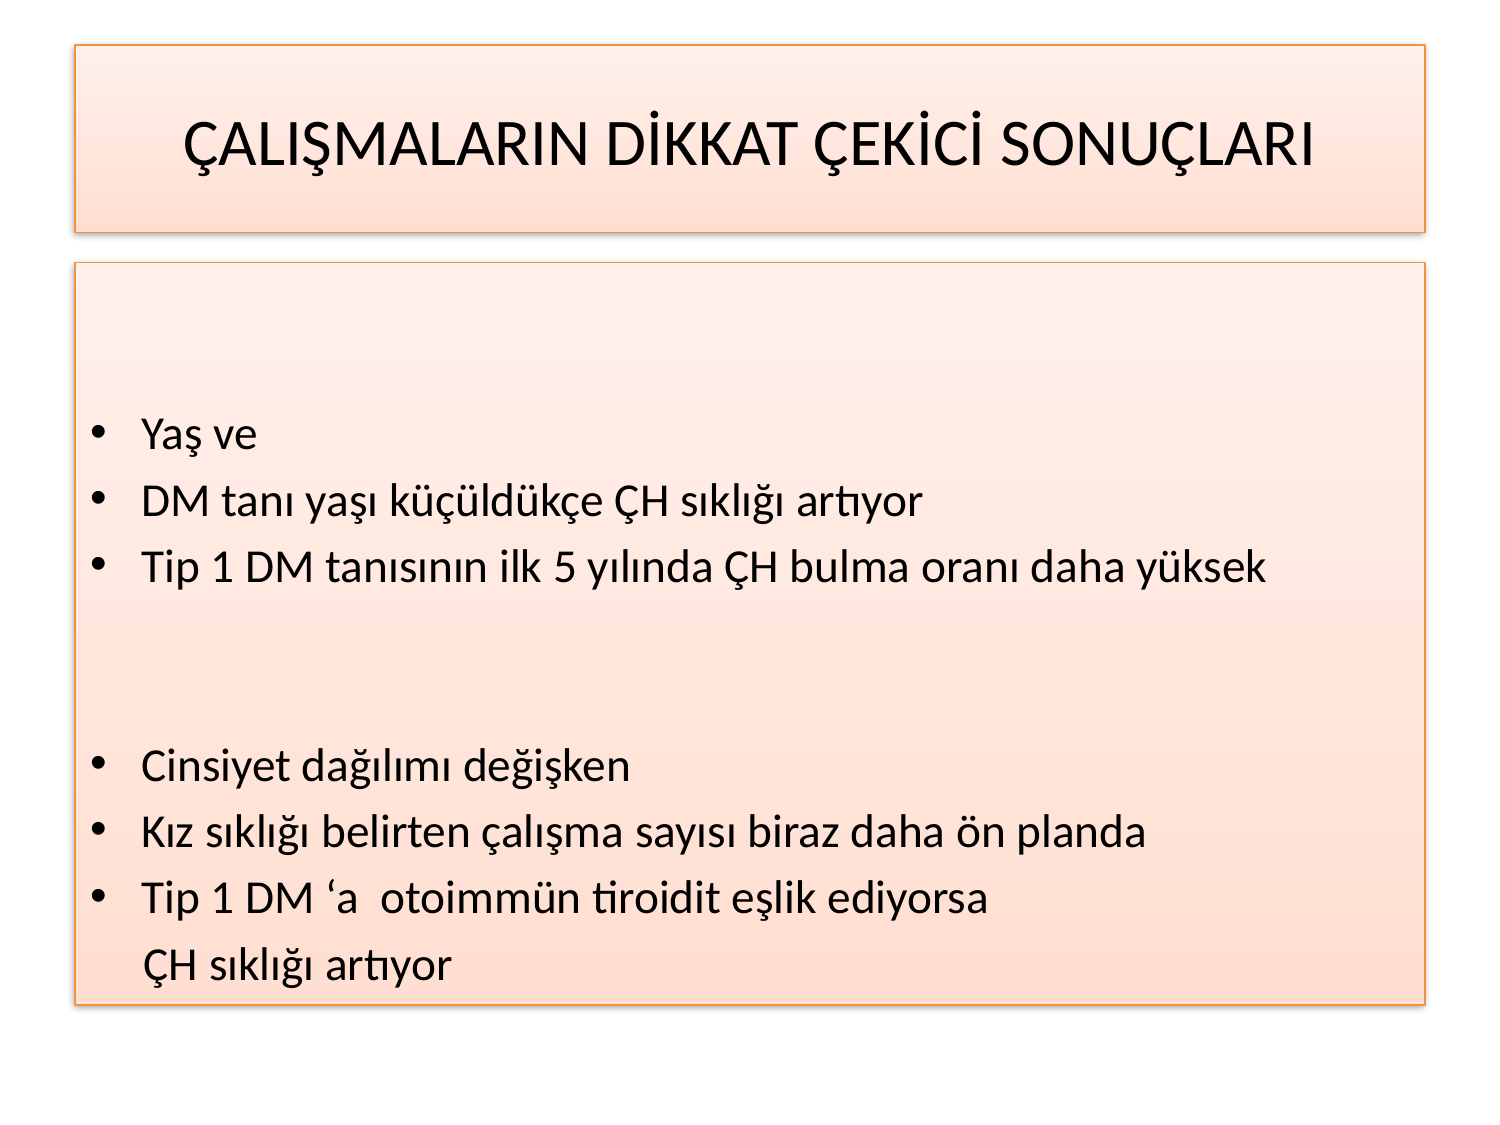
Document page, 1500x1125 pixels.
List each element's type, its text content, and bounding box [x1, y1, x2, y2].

title ÇALIŞMALARIN DİKKAT ÇEKİCİ SONUÇLARI [74, 44, 1426, 233]
list Yaş ve DM tanı yaşı küçüldükçe ÇH sıklığı artıyor Tip 1 DM tanısının ilk 5 yılında ÇH bulma oranı daha yüksek Cinsiyet dağılımı değişken Kız sıklığı belirten çalışma sayısı biraz daha ön planda Tip 1 DM ‘a otoimmün tiroidit eşlik ediyorsa ÇH sıklığı artıyor [74, 262, 1426, 1006]
